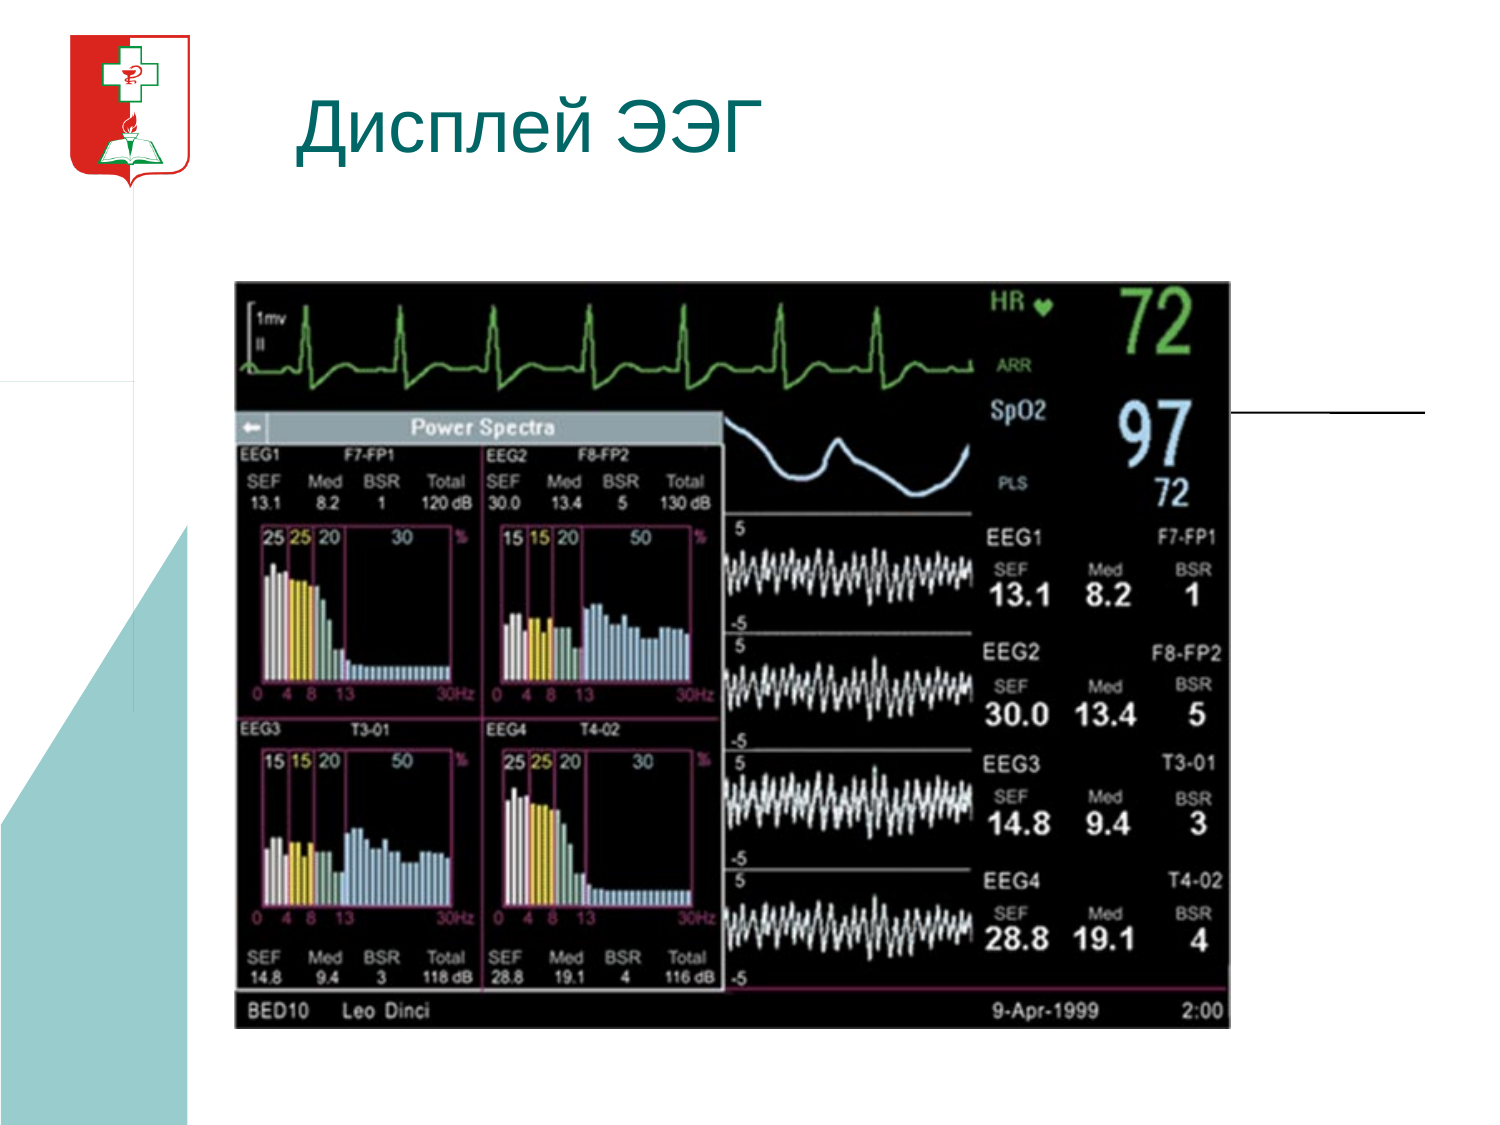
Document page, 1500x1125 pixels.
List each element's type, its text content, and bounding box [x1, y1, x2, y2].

picture [234, 281, 1231, 1029]
picture [70, 35, 190, 188]
title Дисплей ЭЭГ [281, 46, 1468, 175]
